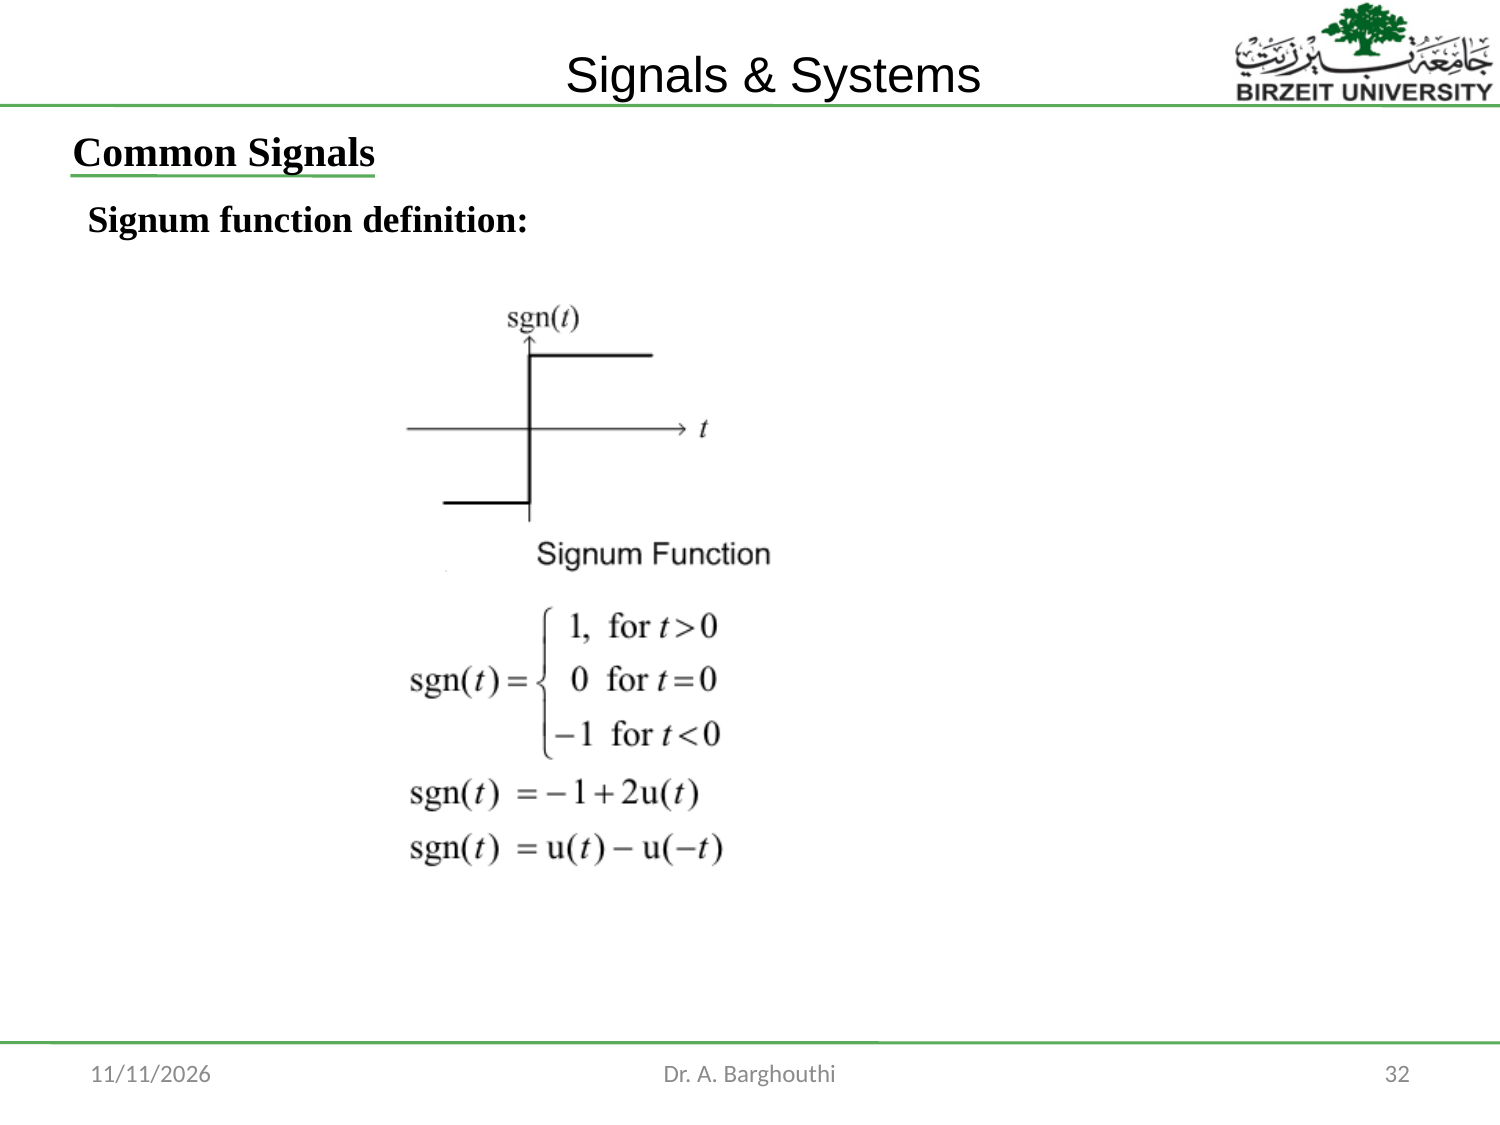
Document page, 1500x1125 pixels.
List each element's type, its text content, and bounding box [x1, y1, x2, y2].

slide_number 32 [1074, 1042, 1425, 1103]
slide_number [75, 1042, 425, 1103]
picture [386, 280, 797, 907]
text_box Common Signals [46, 117, 622, 247]
footer Dr. A. Barghouthi [512, 1042, 988, 1103]
text_box Signum function definition: [72, 187, 545, 248]
picture [1230, 0, 1500, 104]
